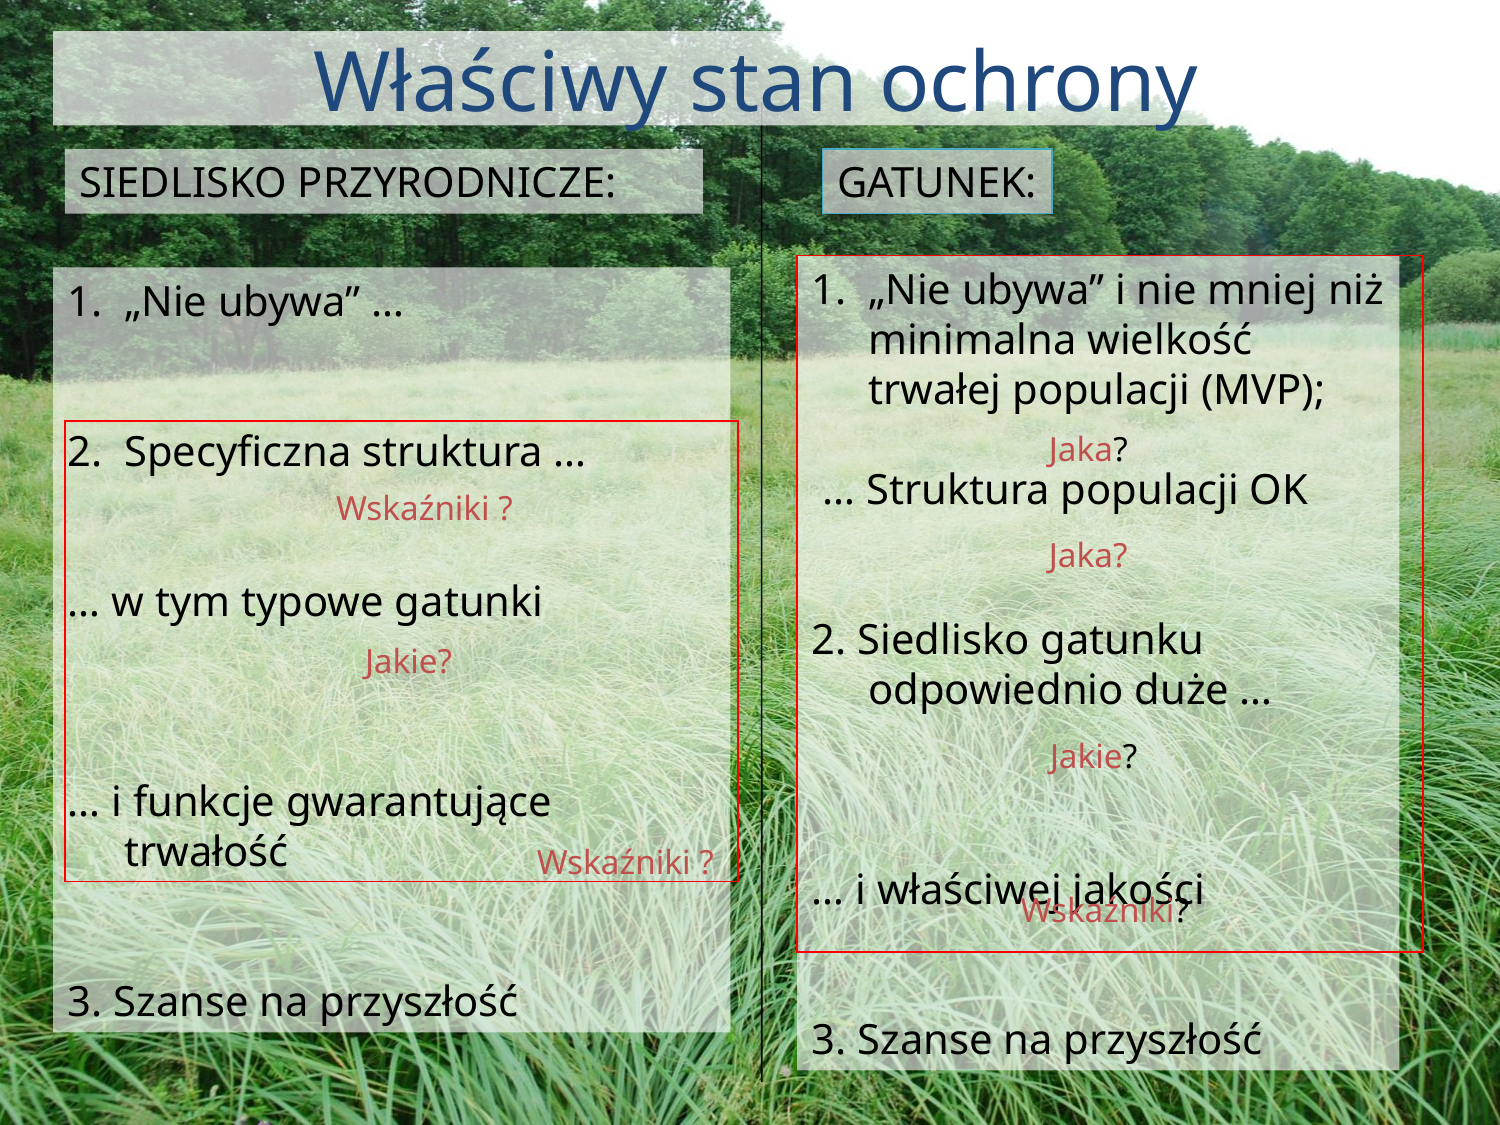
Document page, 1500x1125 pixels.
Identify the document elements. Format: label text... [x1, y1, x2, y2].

text_box „Nie ubywa” … Specyficzna struktura … … w tym typowe gatunki … i funkcje gwarantujące trwałość 3. Szanse na przyszłość [53, 267, 731, 1033]
text_box [797, 255, 1424, 953]
text_box [64, 420, 738, 882]
text_box SIEDLISKO PRZYRODNICZE: [64, 148, 703, 214]
text_box „Nie ubywa” i nie mniej niż minimalna wielkość trwałej populacji (MVP); … Struktura populacji OK 2. Siedlisko gatunku odpowiednio duże … … i właściwej jakości 3. Szanse na przyszłość [797, 953, 1400, 1071]
text_box Wskaźniki ? [522, 882, 729, 889]
text_box Właściwy stan ochrony [53, 31, 1459, 126]
text_box GATUNEK: [822, 148, 1053, 214]
picture [0, 0, 1500, 1125]
